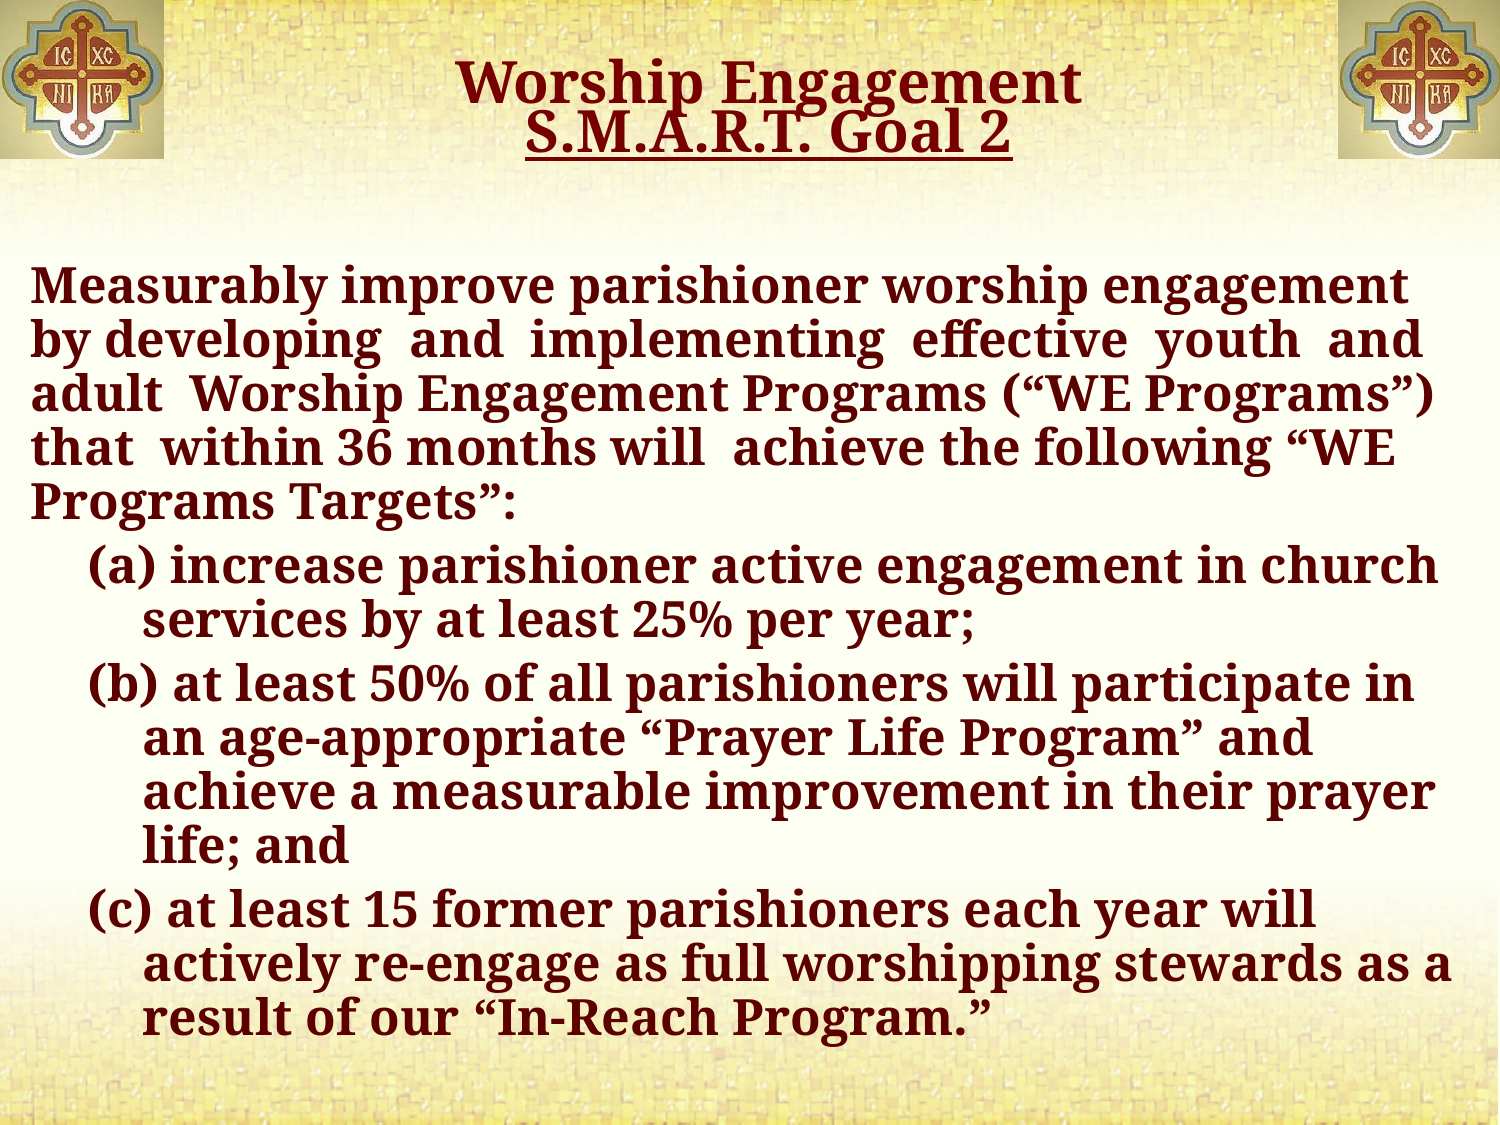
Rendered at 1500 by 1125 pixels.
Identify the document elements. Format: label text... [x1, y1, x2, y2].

picture [0, 887, 1498, 1125]
list Measurably improve parishioner worship engagement by developing and implementing effective youth and adult Worship Engagement Programs (“WE Programs”) that within 36 months will achieve the following “WE Programs Targets”: (a) increase parishioner active engagement in church services by at least 25% per year; (b) at least 50% of all parishioners will participate in an age-appropriate “Prayer Life Program” and achieve a measurable improvement in their prayer life; and (c) at least 15 former parishioners each year will actively re-engage as full worshipping stewards as a result of our “In-Reach Program.” [15, 253, 1485, 1056]
title Worship Engagement S.M.A.R.T. Goal 2 [170, 19, 1369, 208]
picture [0, 0, 1500, 252]
